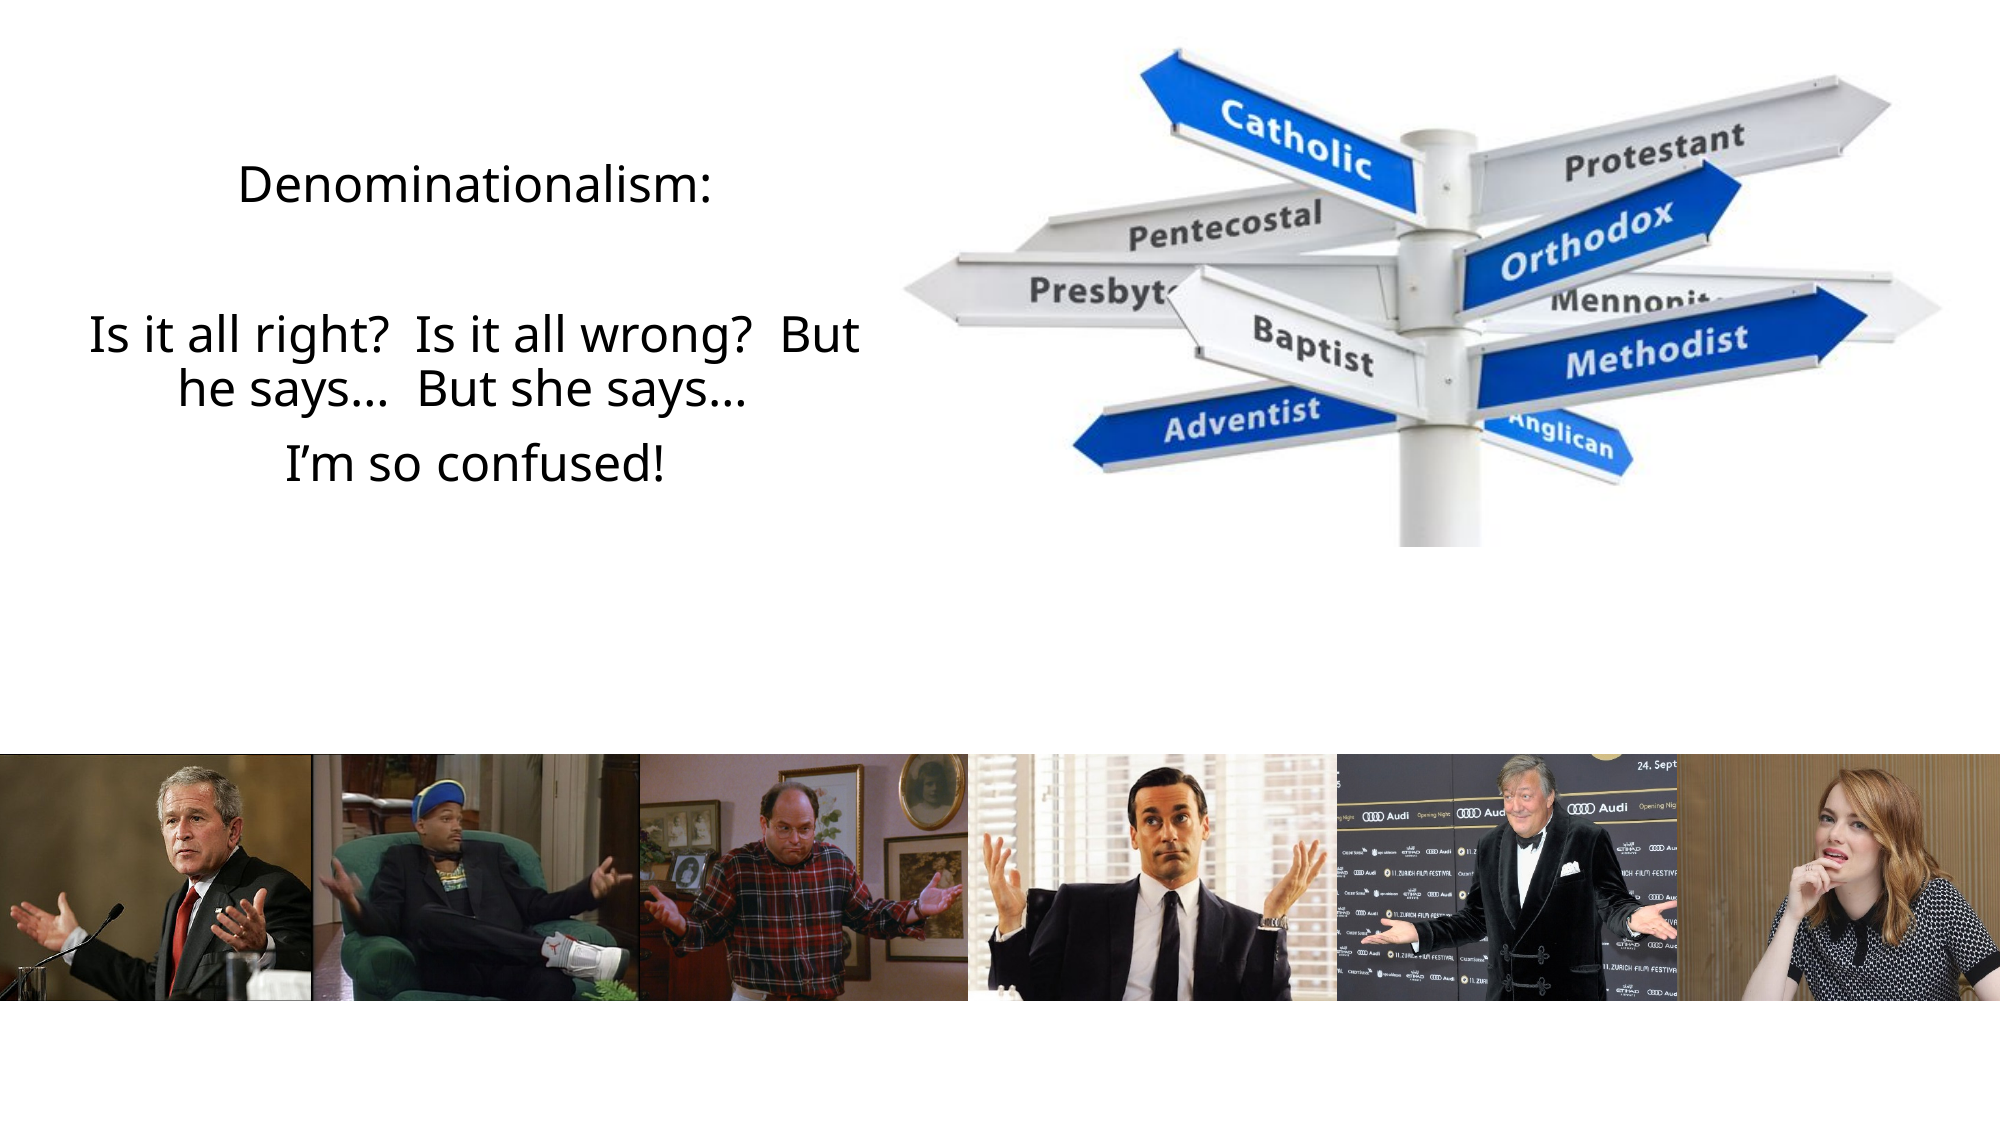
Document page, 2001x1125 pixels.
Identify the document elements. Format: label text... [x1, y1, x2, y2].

subtitle Denominationalism: Is it all right? Is it all wrong? But he says… But she says… I’m so confused! [71, 152, 850, 547]
picture [0, 754, 2000, 1001]
picture [850, 0, 2000, 547]
